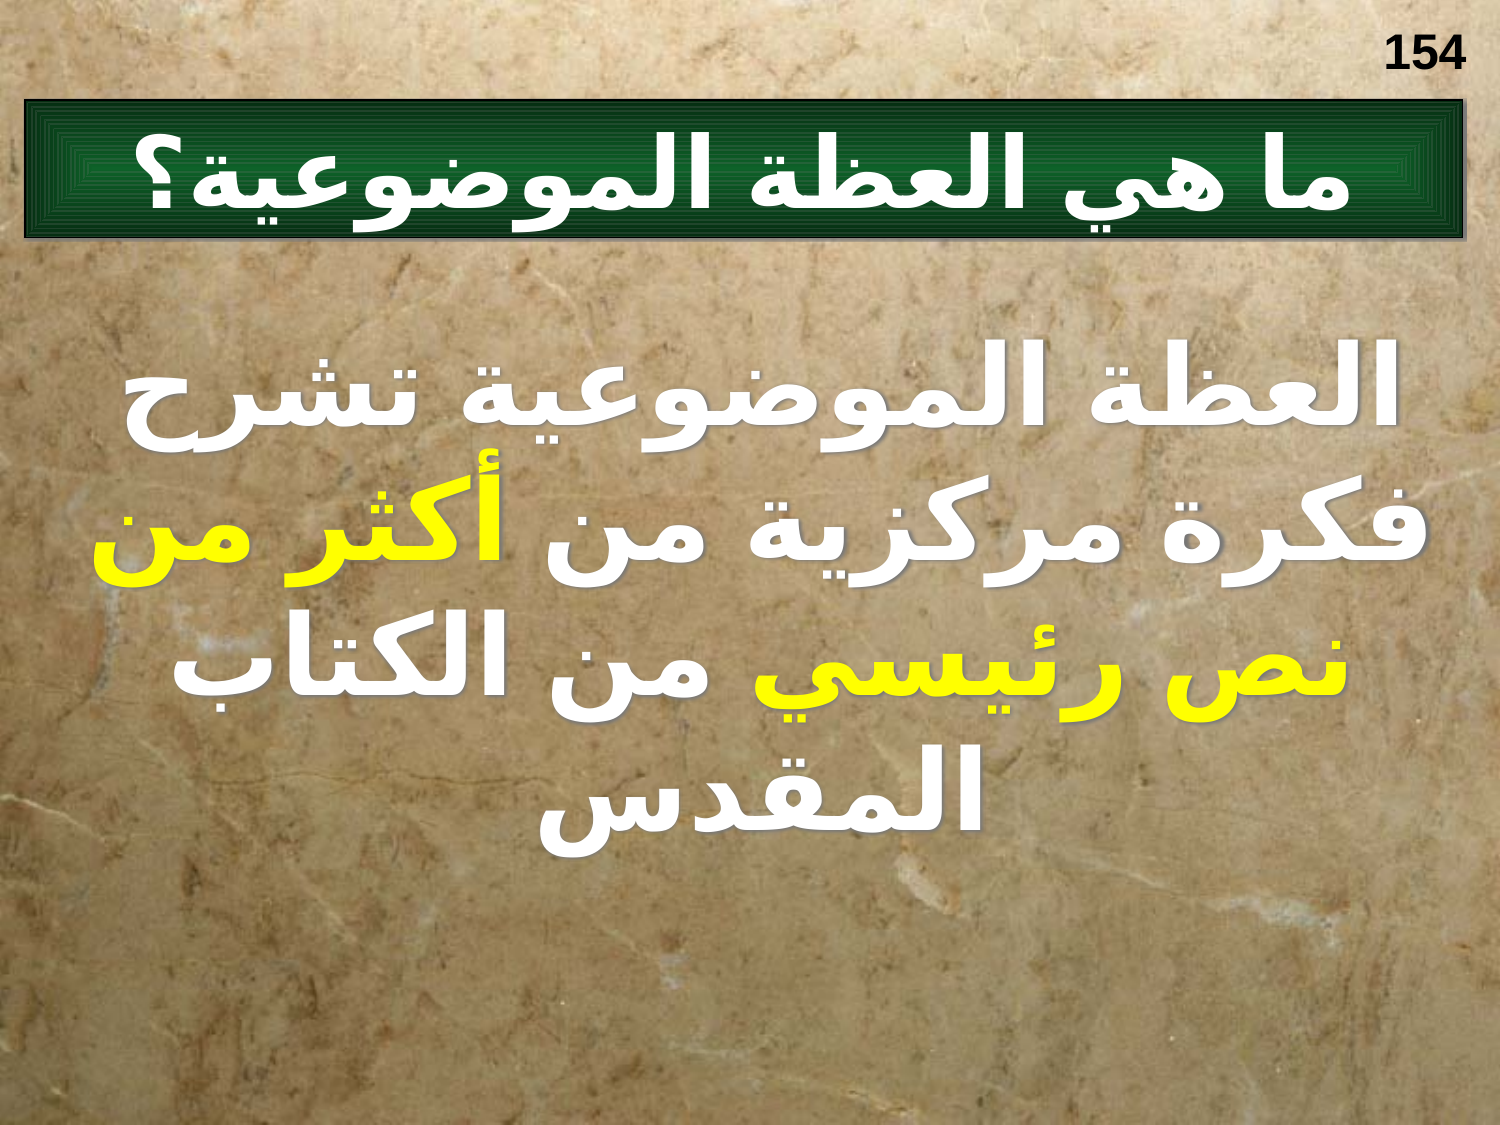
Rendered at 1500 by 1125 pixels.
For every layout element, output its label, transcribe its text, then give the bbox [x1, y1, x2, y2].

title ما هي العظة الموضوعية؟ [24, 99, 1463, 238]
text_box 154 [1362, 12, 1488, 88]
picture [0, 0, 1500, 1125]
subtitle العظة الموضوعية تشرح فكرة مركزية من أكثر من نص رئيسي من الكتاب المقدس [64, 312, 1459, 1012]
text_box [212, 362, 1263, 650]
